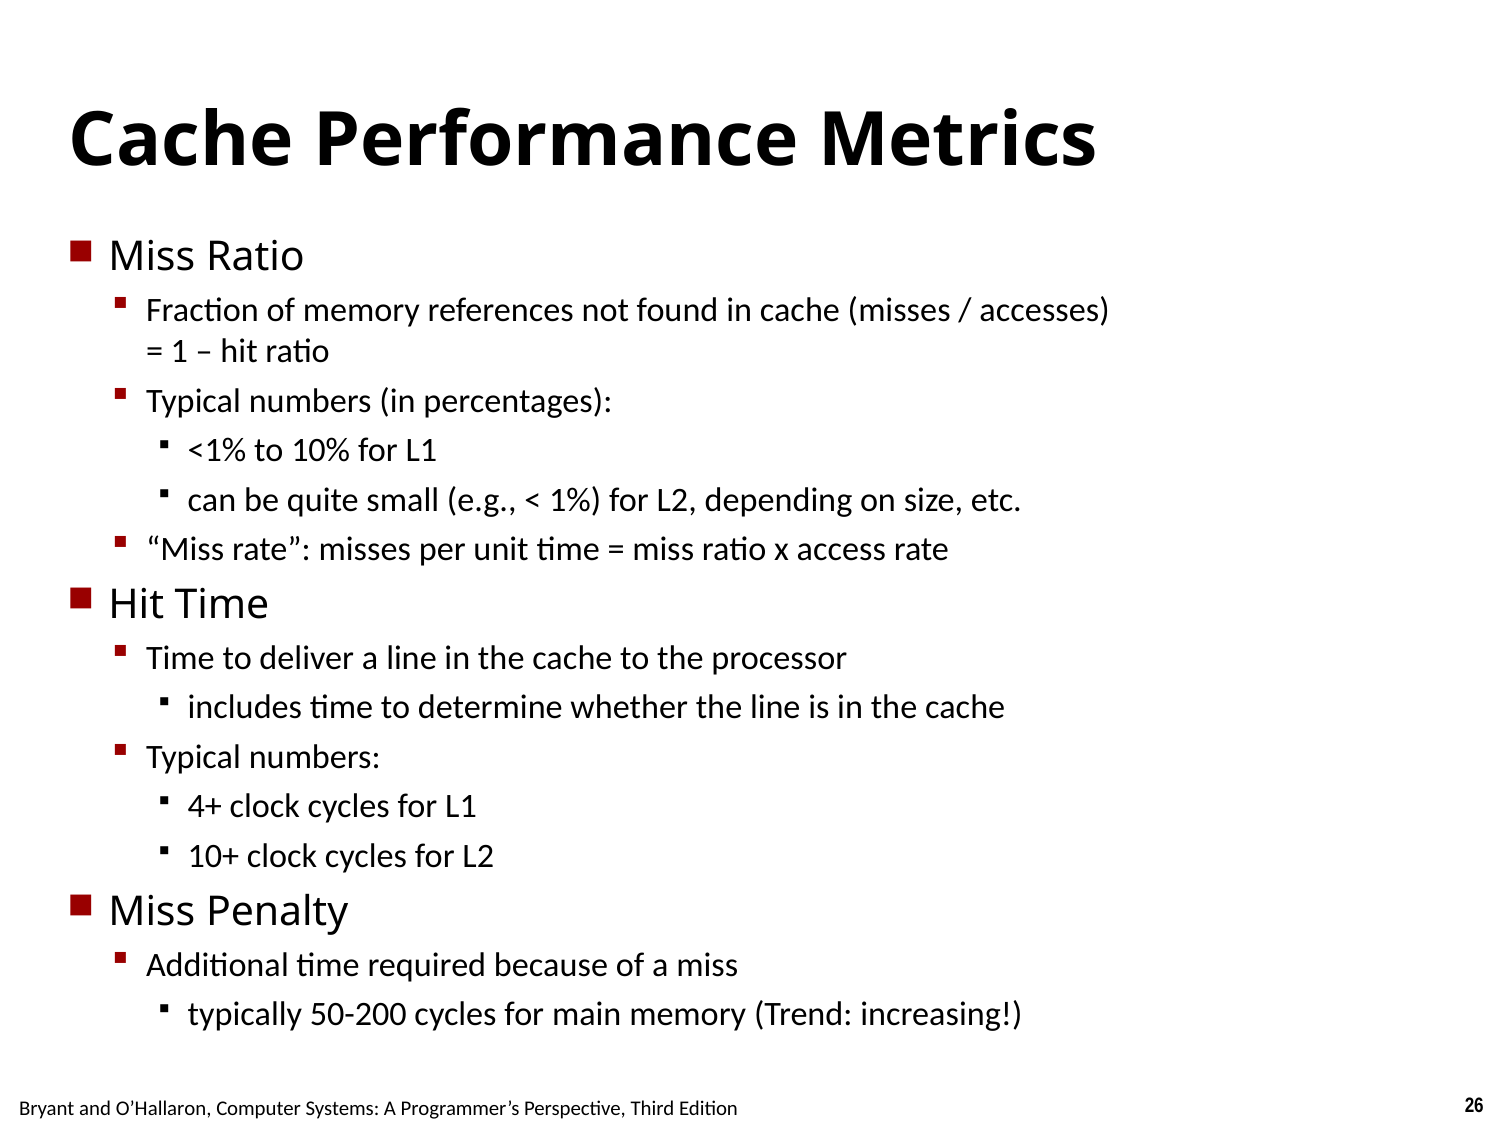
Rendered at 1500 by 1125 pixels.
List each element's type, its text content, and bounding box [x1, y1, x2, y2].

list Miss Ratio Fraction of memory references not found in cache (misses / accesses) = 1 – hit ratio Typical numbers (in percentages): <1% to 10% for L1 can be quite small (e.g., < 1%) for L2, depending on size, etc. “Miss rate”: misses per unit time = miss ratio x access rate Hit Time Time to deliver a line in the cache to the processor includes time to determine whether the line is in the cache Typical numbers: 4+ clock cycles for L1 10+ clock cycles for L2 Miss Penalty Additional time required because of a miss typically 50-200 cycles for main memory (Trend: increasing!) [64, 223, 1476, 1040]
title Cache Performance Metrics [62, 41, 1438, 230]
